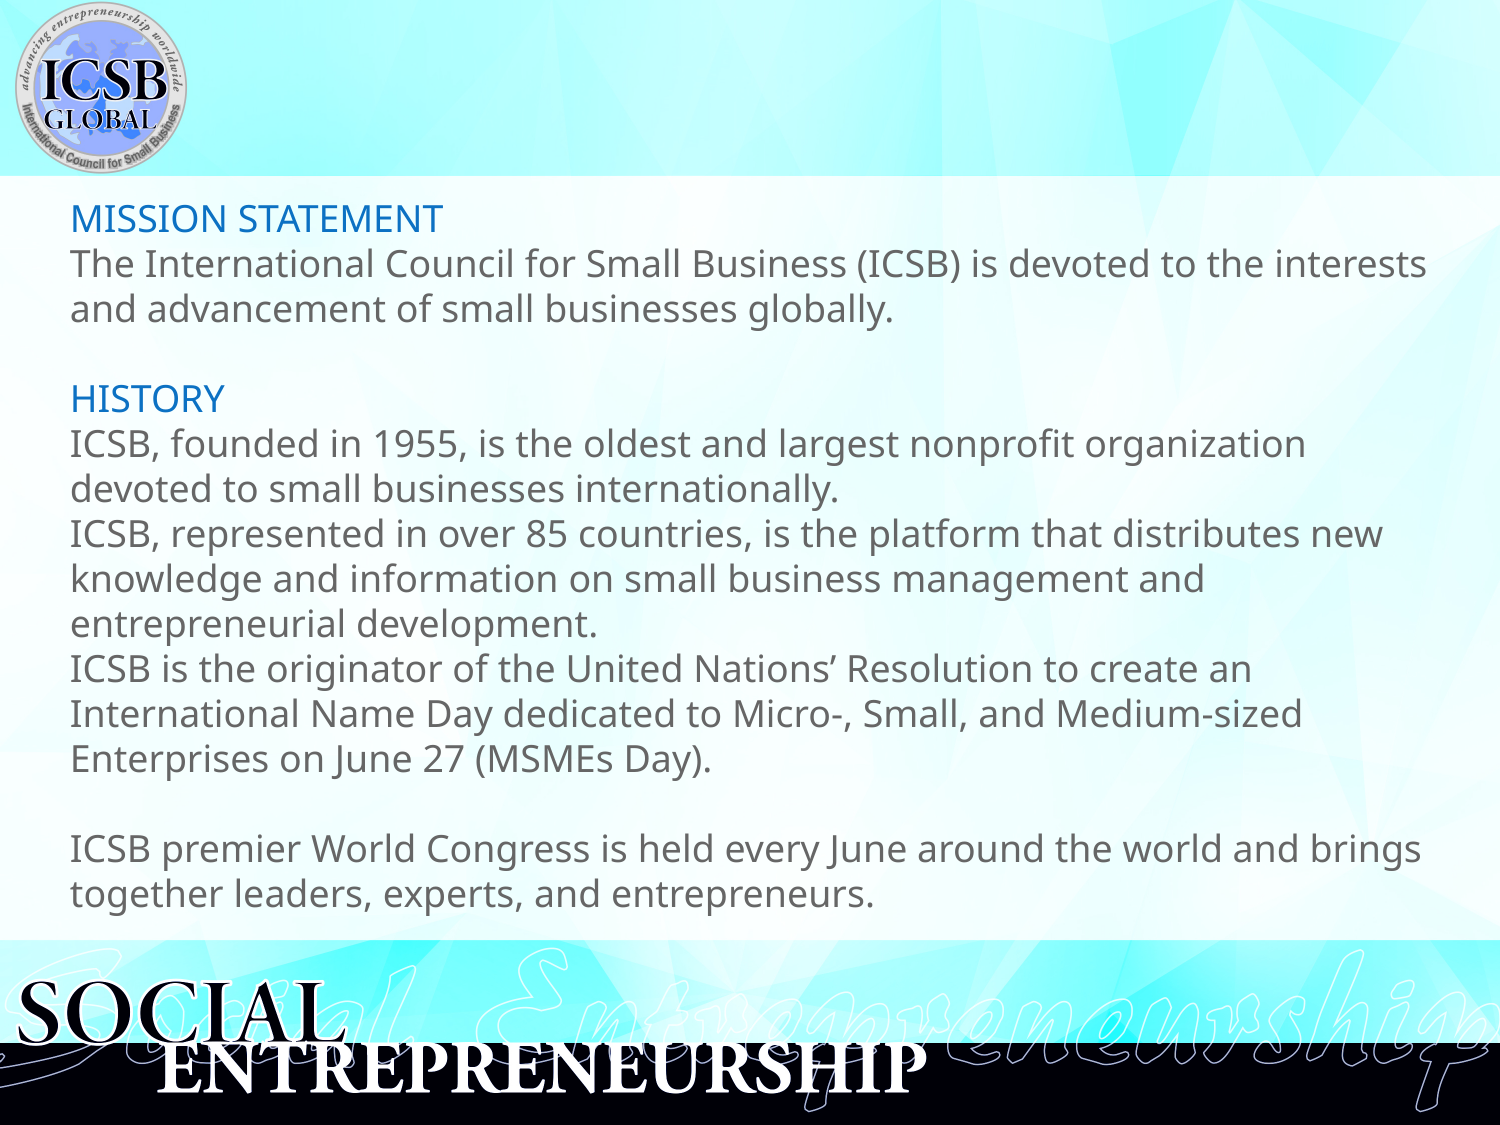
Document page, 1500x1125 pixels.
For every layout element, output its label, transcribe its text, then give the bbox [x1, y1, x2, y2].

text_box MISSION STATEMENT The International Council for Small Business (ICSB) is devoted to the interests and advancement of small businesses globally. HISTORY ICSB, founded in 1955, is the oldest and largest nonprofit organization devoted to small businesses internationally. ICSB, represented in over 85 countries, is the platform that distributes new knowledge and information on small business management and entrepreneurial development. ICSB is the originator of the United Nations’ Resolution to create an International Name Day dedicated to Micro-, Small, and Medium-sized Enterprises on June 27 (MSMEs Day). ICSB premier World Congress is held every June around the world and brings together leaders, experts, and entrepreneurs. [62, 187, 1438, 923]
picture [0, 0, 1500, 1125]
